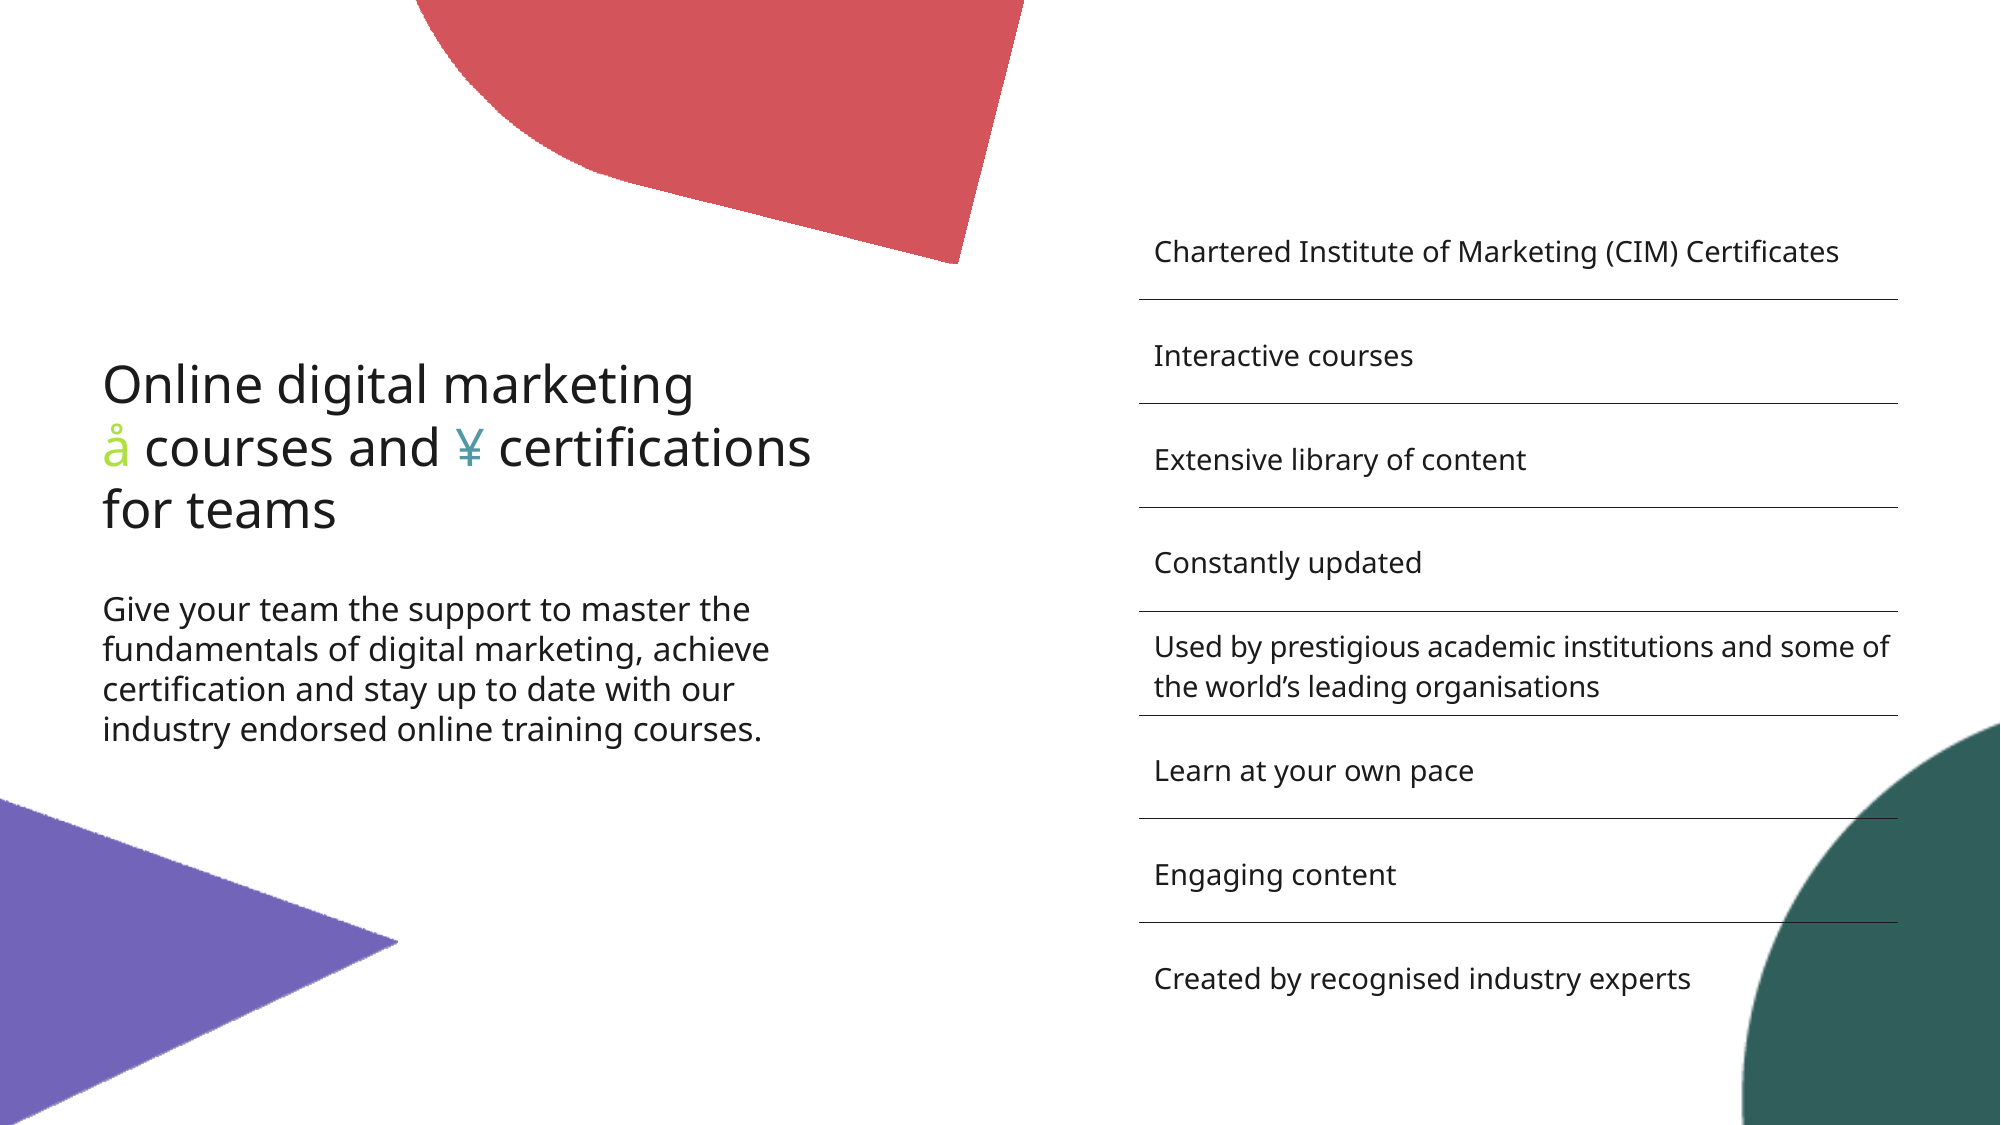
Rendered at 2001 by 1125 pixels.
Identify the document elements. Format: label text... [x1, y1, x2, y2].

table_cell Engaging content [1139, 819, 1733, 922]
table_cell Used by prestigious academic institutions and some of the world’s leading organisations [1139, 612, 1898, 715]
picture [316, 0, 1048, 264]
table_cell Learn at your own pace [1139, 716, 1733, 818]
table_cell Interactive courses [1139, 300, 1898, 403]
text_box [102, 351, 886, 778]
table_cell Constantly updated [1139, 508, 1898, 611]
picture [0, 103, 398, 1125]
table_header Chartered Institute of Marketing (CIM) Certificates [1139, 195, 1898, 299]
table_cell Created by recognised industry experts [1139, 923, 1733, 1027]
picture [1733, 682, 2000, 1125]
table_cell Extensive library of content [1139, 404, 1898, 507]
